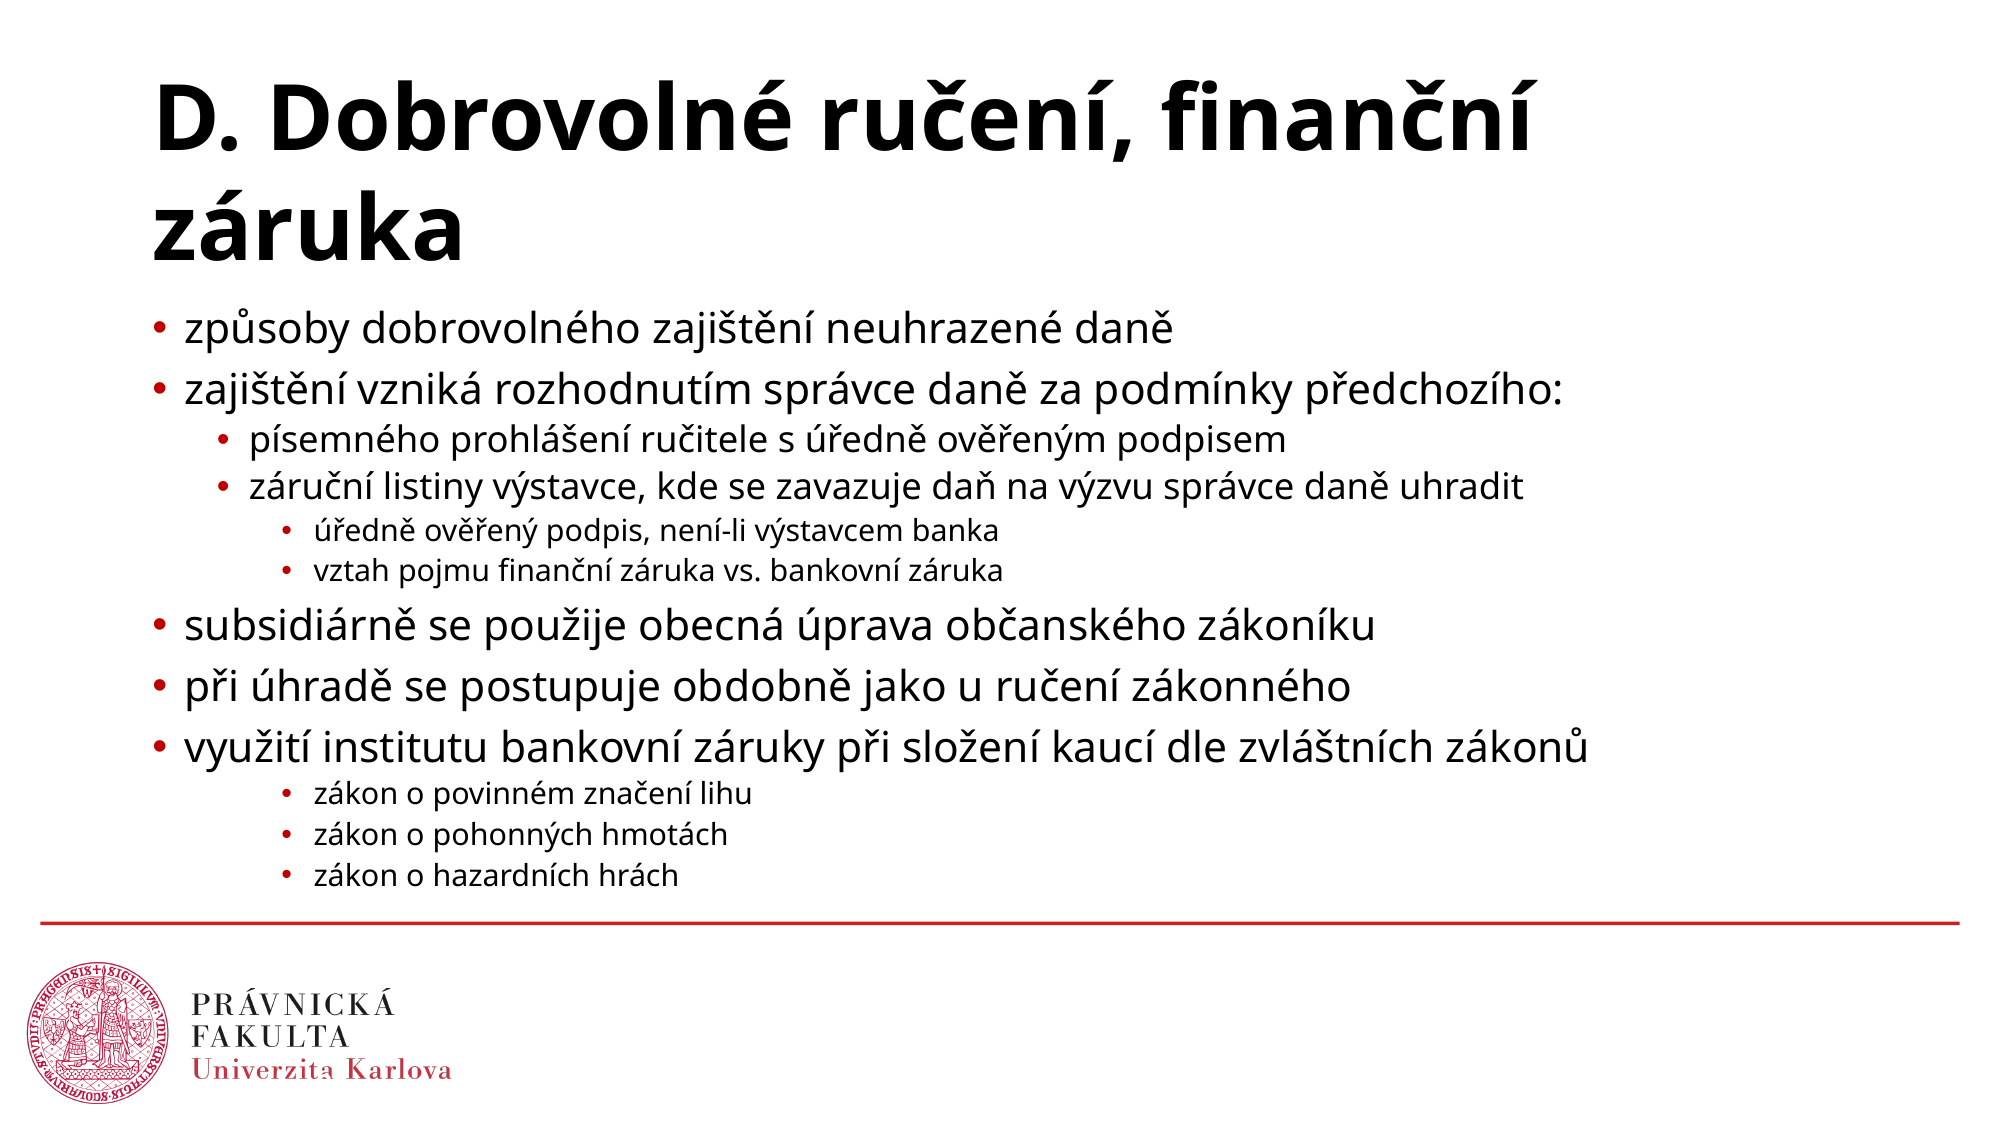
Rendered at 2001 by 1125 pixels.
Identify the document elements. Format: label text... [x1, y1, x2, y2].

picture [26, 962, 452, 1104]
text_box 24 [303, 1060, 526, 1110]
title D. Dobrovolné ručení, finanční záruka [137, 59, 1863, 278]
list způsoby dobrovolného zajištění neuhrazené daně zajištění vzniká rozhodnutím správce daně za podmínky předchozího: písemného prohlášení ručitele s úředně ověřeným podpisem záruční listiny výstavce, kde se zavazuje daň na výzvu správce daně uhradit úředně ověřený podpis, není-li výstavcem banka vztah pojmu finanční záruka vs. bankovní záruka subsidiárně se použije obecná úprava občanského zákoníku při úhradě se postupuje obdobně jako u ručení zákonného využití institutu bankovní záruky při složení kaucí dle zvláštních zákonů zákon o povinném značení lihu zákon o pohonných hmotách zákon o hazardních hrách [137, 299, 1863, 905]
